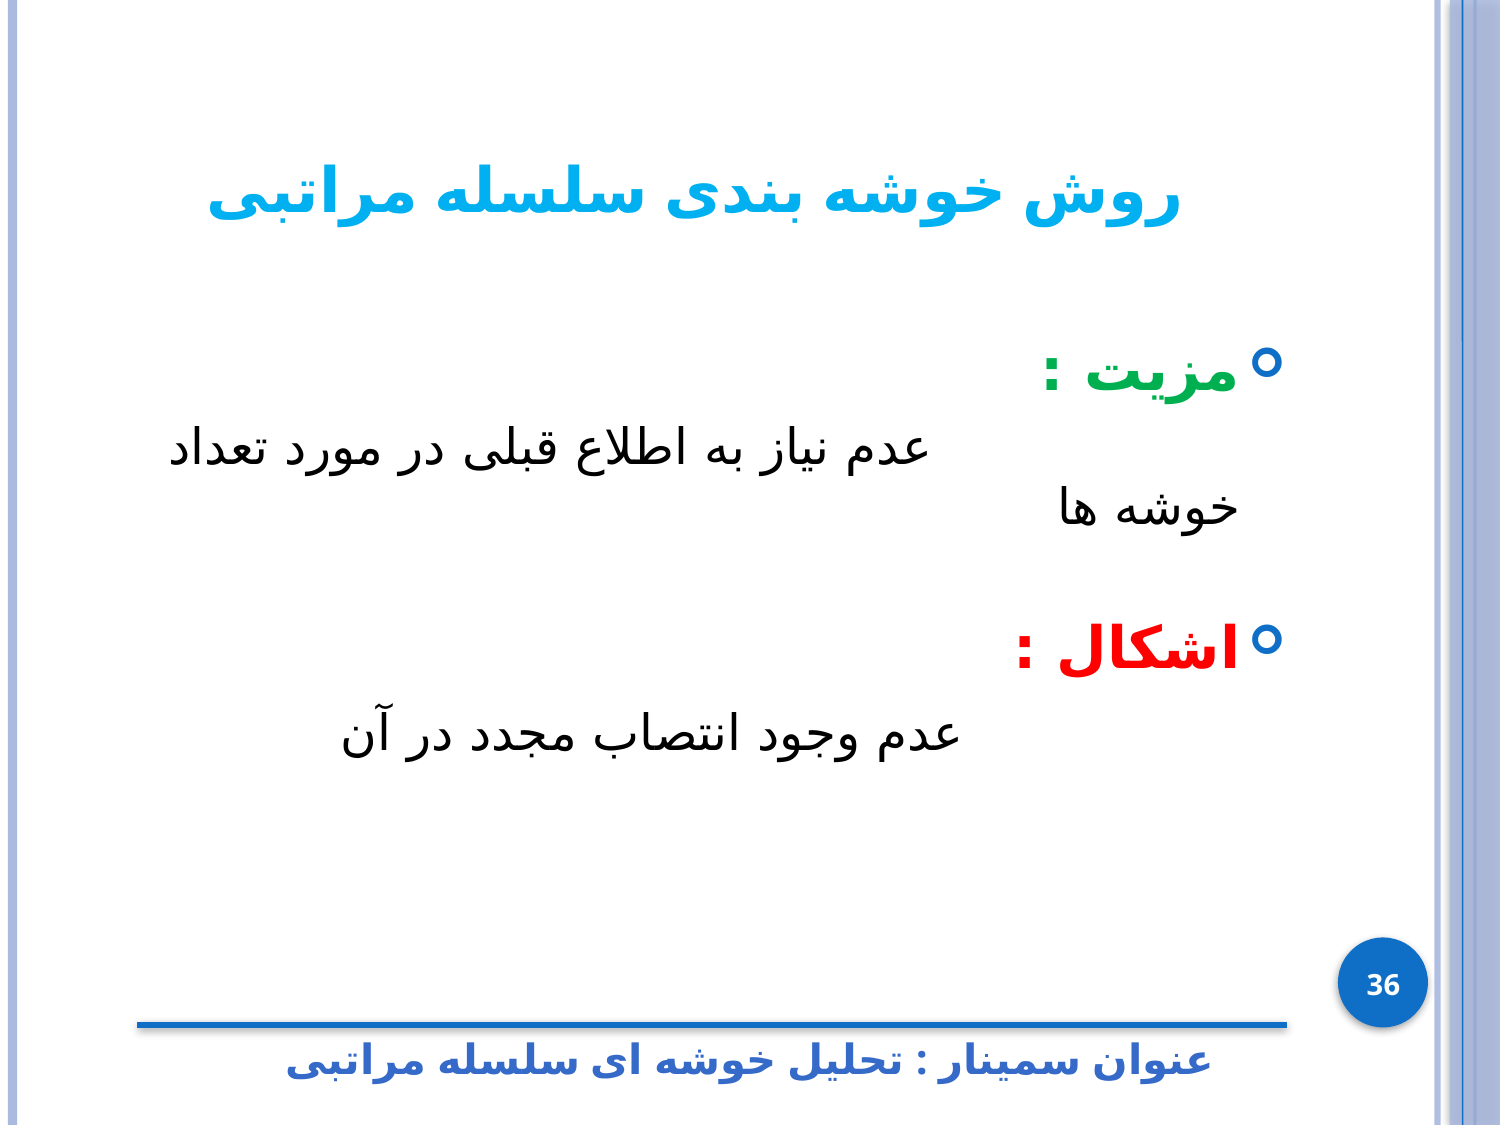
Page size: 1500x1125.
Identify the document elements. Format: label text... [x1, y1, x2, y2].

text_box عنوان سمینار : تحلیل خوشه ای سلسله مراتبی [172, 1025, 1328, 1090]
title روش خوشه بندی سلسله مراتبی [75, 45, 1300, 233]
list مزیت : عدم نیاز به اطلاع قبلی در مورد تعداد خوشه ها اشکال : عدم وجود انتصاب مجدد در آن [75, 262, 1300, 1062]
slide_number 36 [1333, 940, 1434, 1027]
